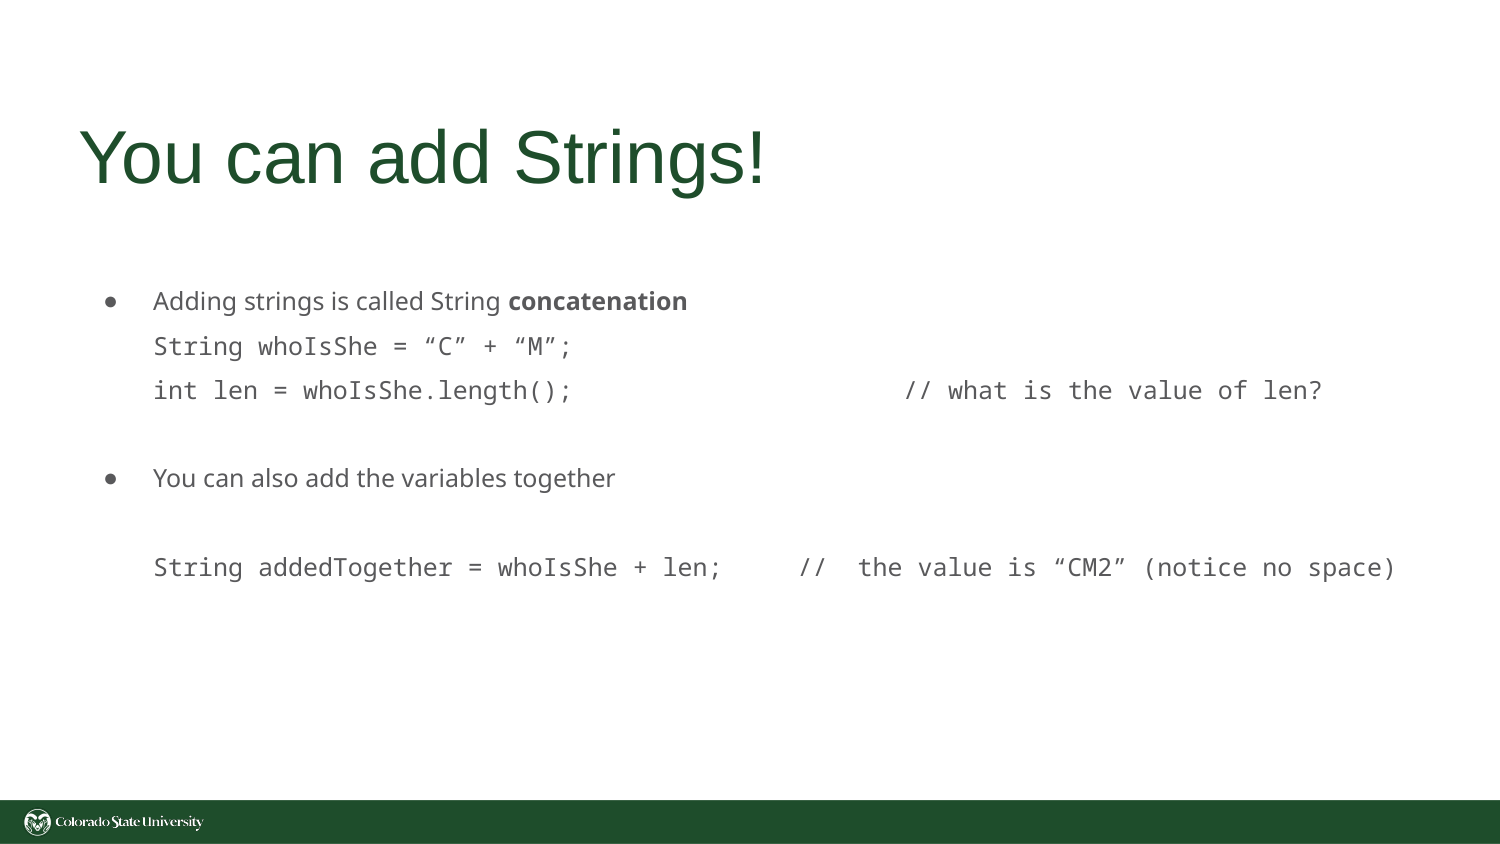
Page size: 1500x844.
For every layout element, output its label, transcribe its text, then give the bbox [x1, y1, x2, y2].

title You can add Strings! [68, 98, 1432, 209]
list Adding strings is called String concatenation String whoIsShe = “C” + “M”; int len = whoIsShe.length(); // what is the value of len? You can also add the variables together String addedTogether = whoIsShe + len; // the value is “CM2” (notice no space) [68, 270, 1432, 717]
picture [16, 800, 212, 844]
